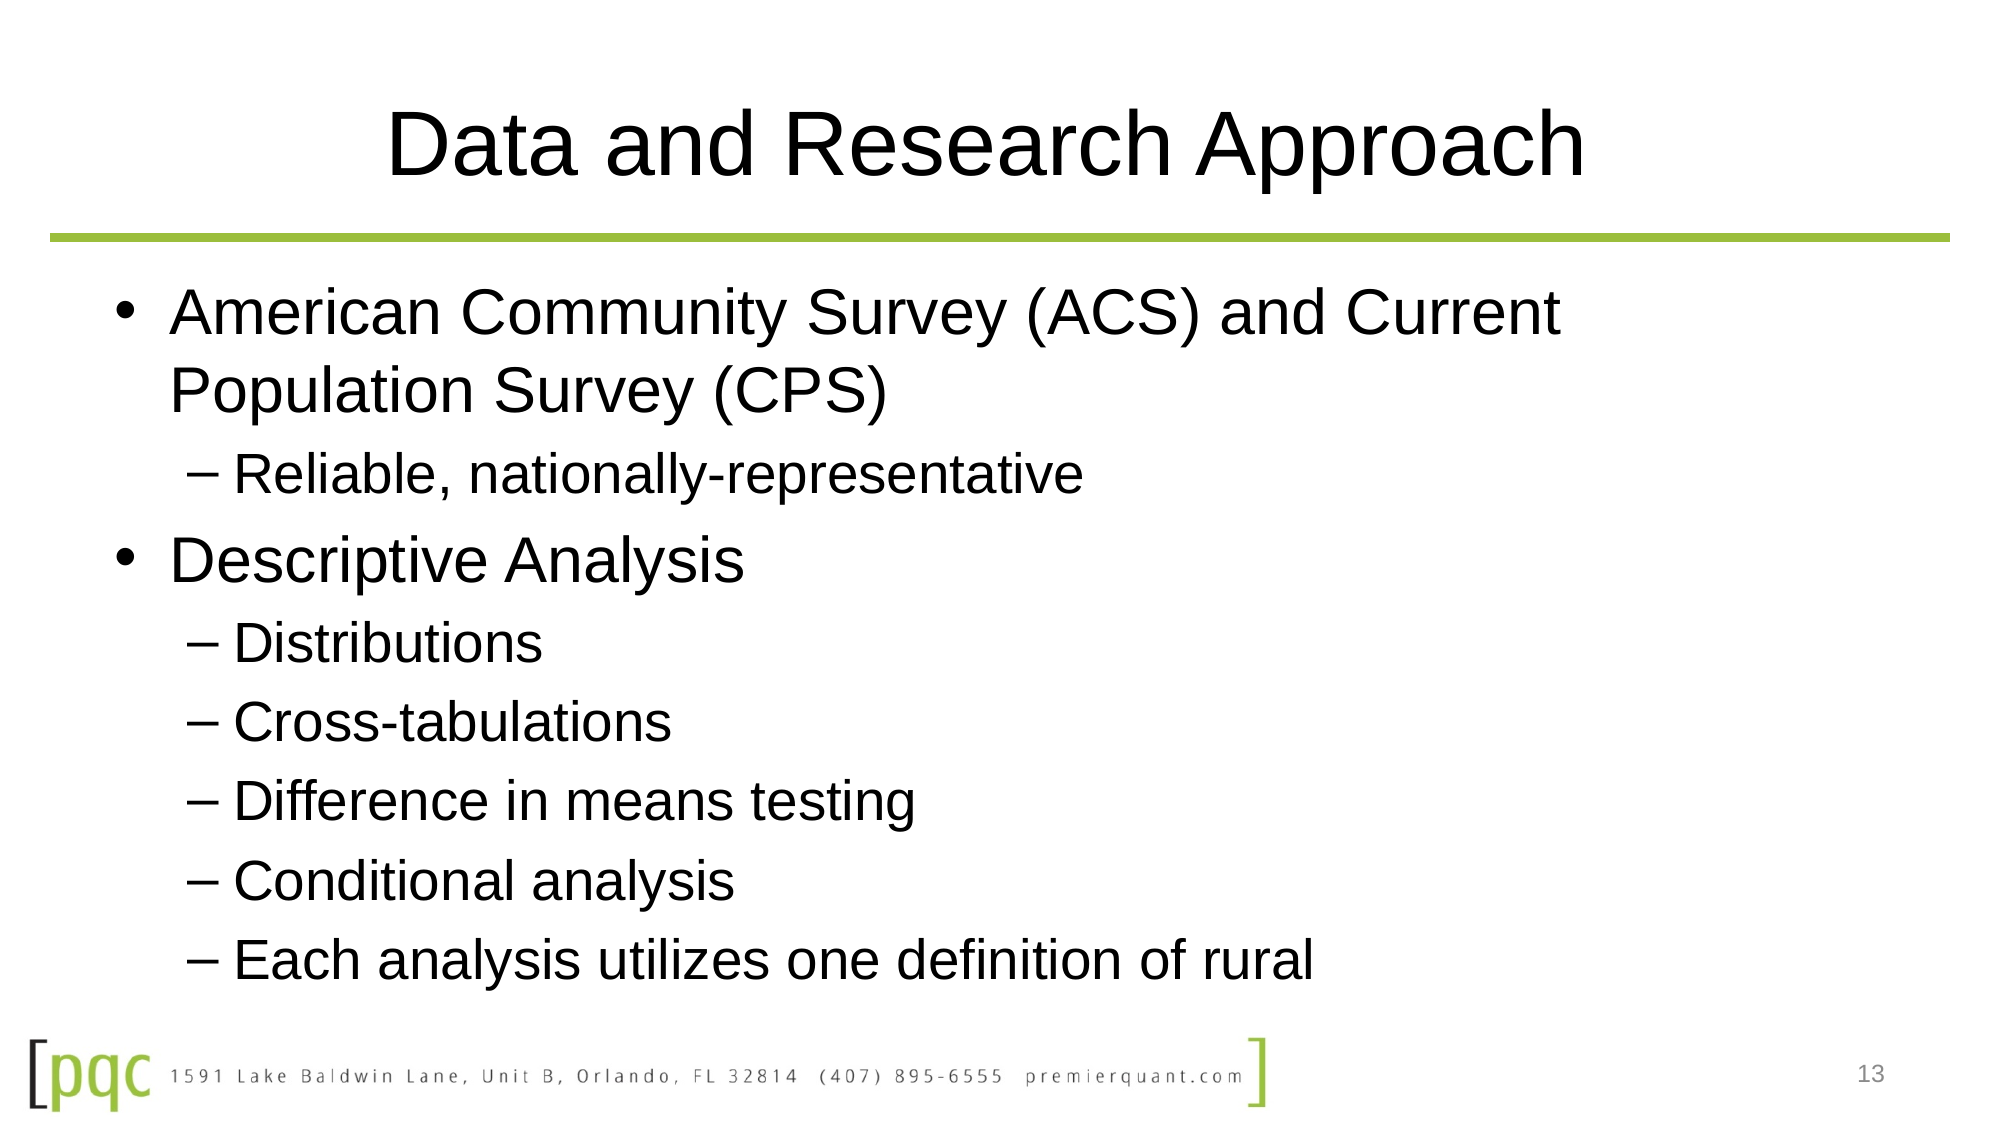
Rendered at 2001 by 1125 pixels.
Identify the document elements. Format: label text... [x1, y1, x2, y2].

list American Community Survey (ACS) and Current Population Survey (CPS) Reliable, nationally-representative Descriptive Analysis Distributions Cross-tabulations Difference in means testing Conditional analysis Each analysis utilizes one definition of rural [99, 262, 1900, 1005]
picture [0, 1028, 1300, 1125]
slide_number 13 [1433, 1042, 1900, 1103]
title Data and Research Approach [99, 45, 1900, 233]
